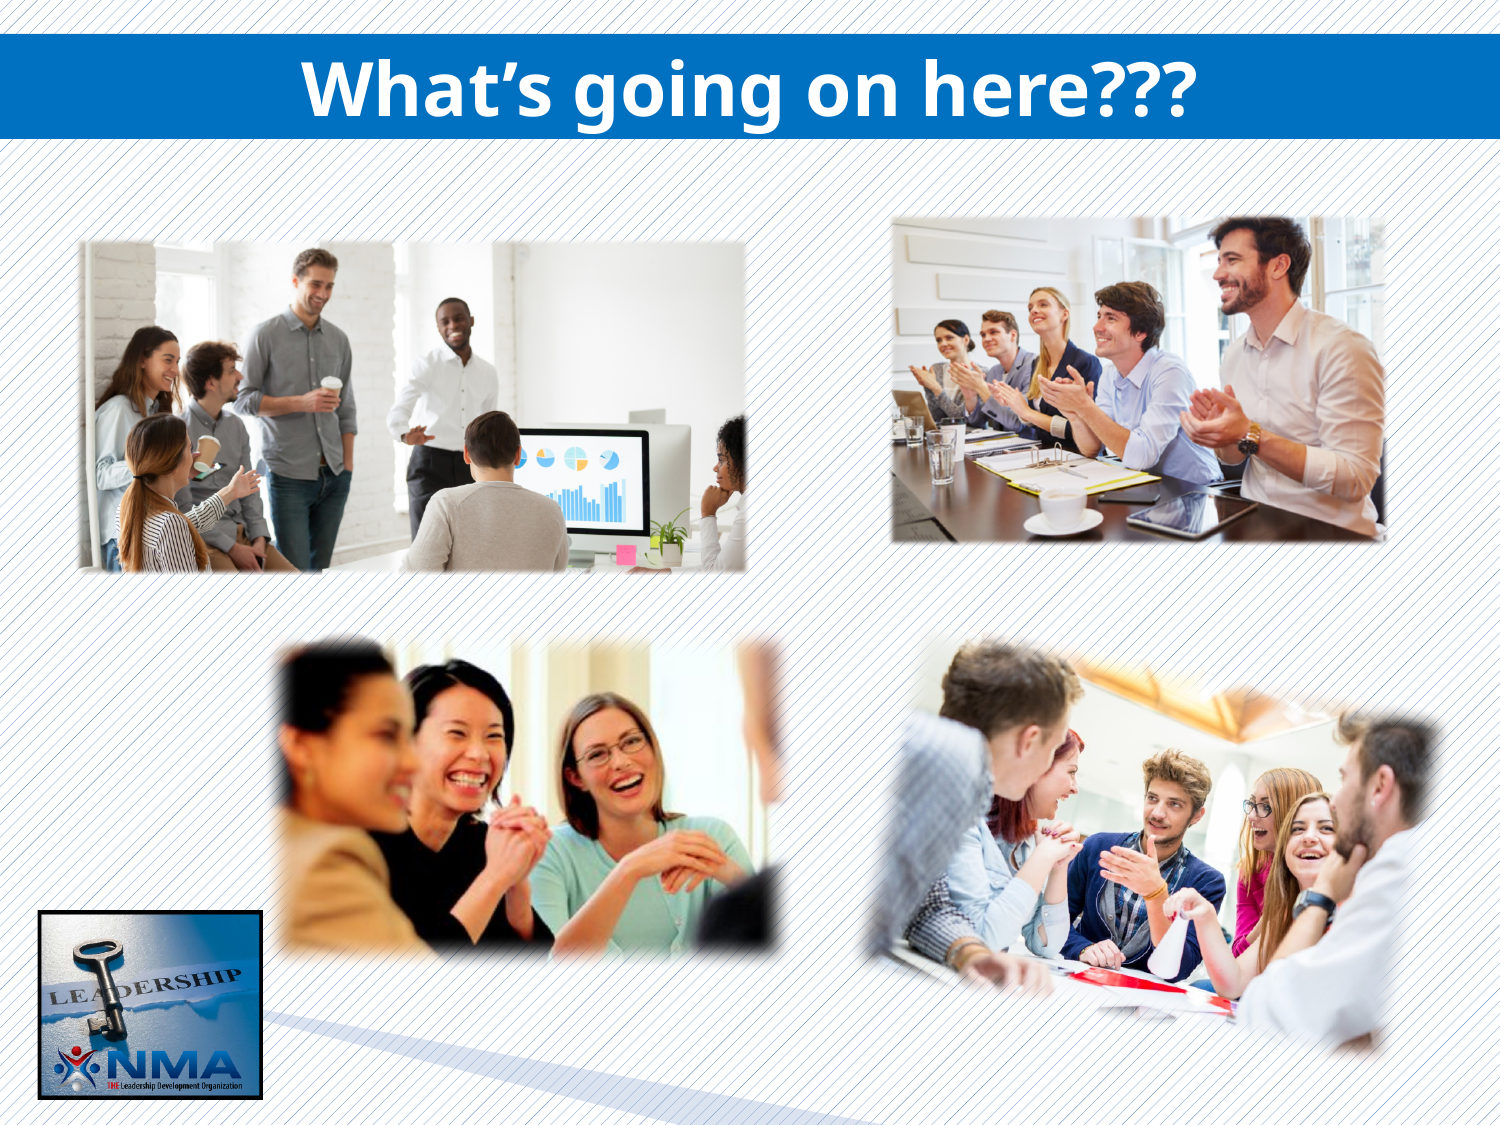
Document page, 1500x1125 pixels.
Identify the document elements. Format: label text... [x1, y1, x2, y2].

picture [74, 237, 750, 576]
picture [868, 640, 1432, 1045]
picture [37, 624, 794, 1100]
text_box What’s going on here??? [0, 33, 1500, 139]
picture [1366, 1038, 1373, 1045]
picture [887, 212, 1389, 547]
